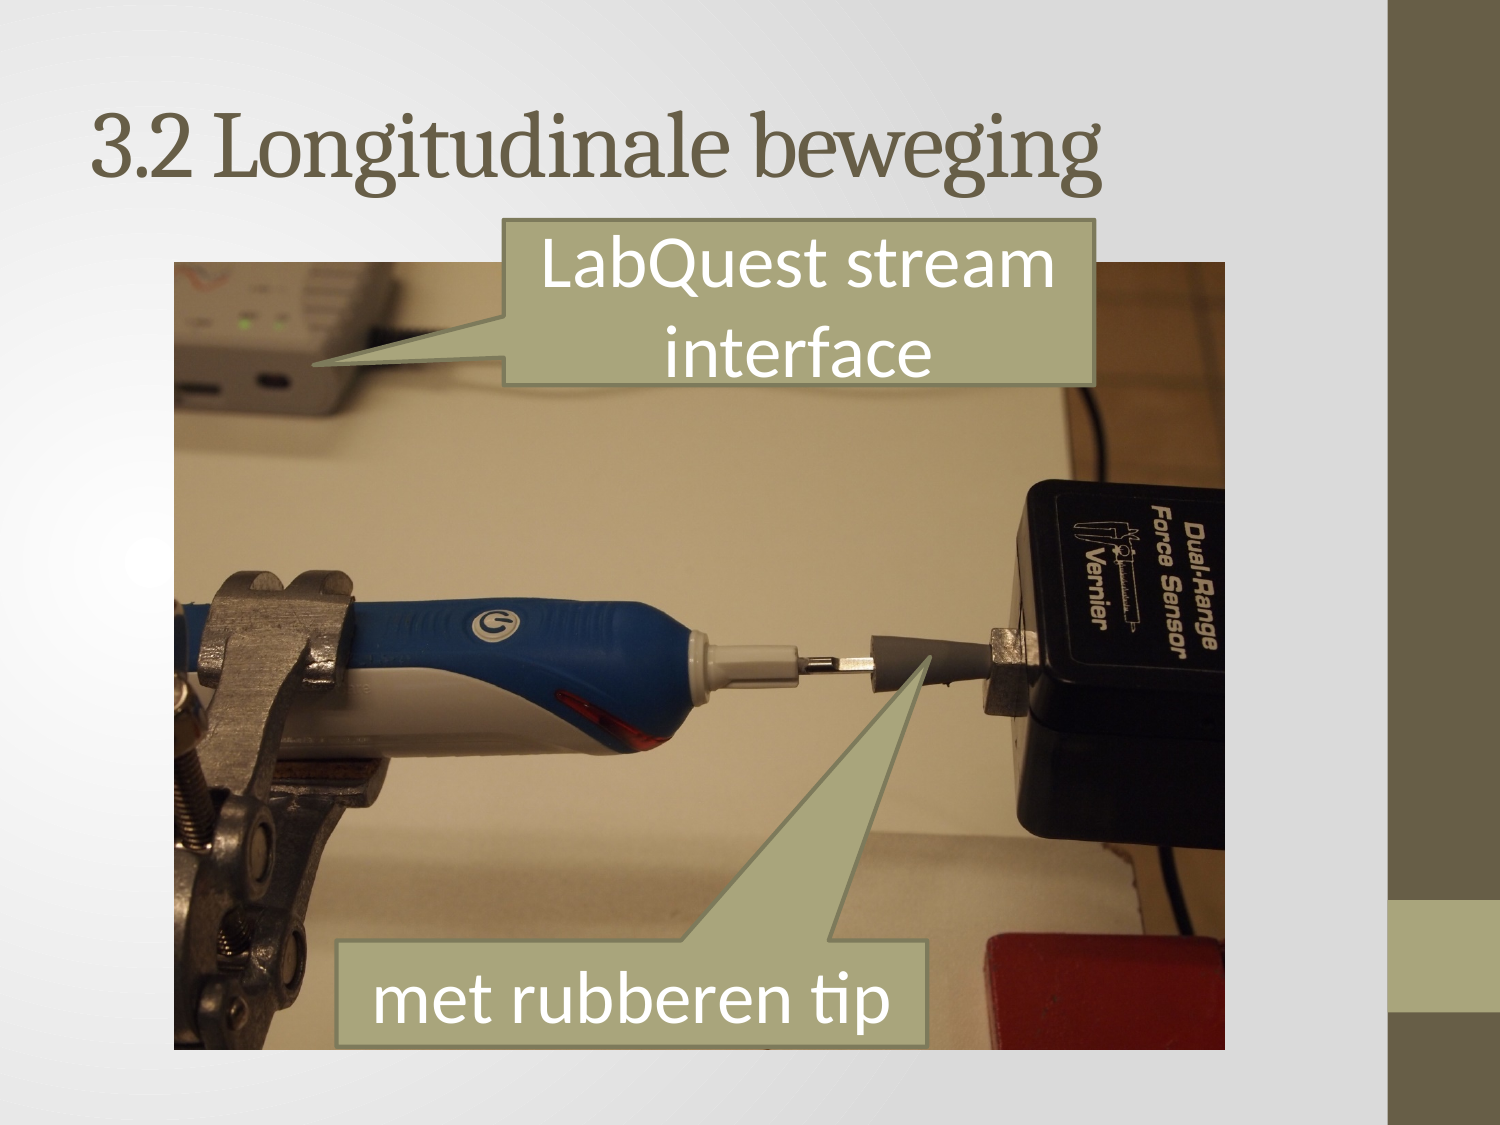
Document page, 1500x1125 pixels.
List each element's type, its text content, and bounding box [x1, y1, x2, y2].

title 3.2 Longitudinale beweging [75, 45, 1325, 233]
text_box LabQuest stream interface [501, 217, 1097, 255]
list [174, 261, 1226, 1051]
